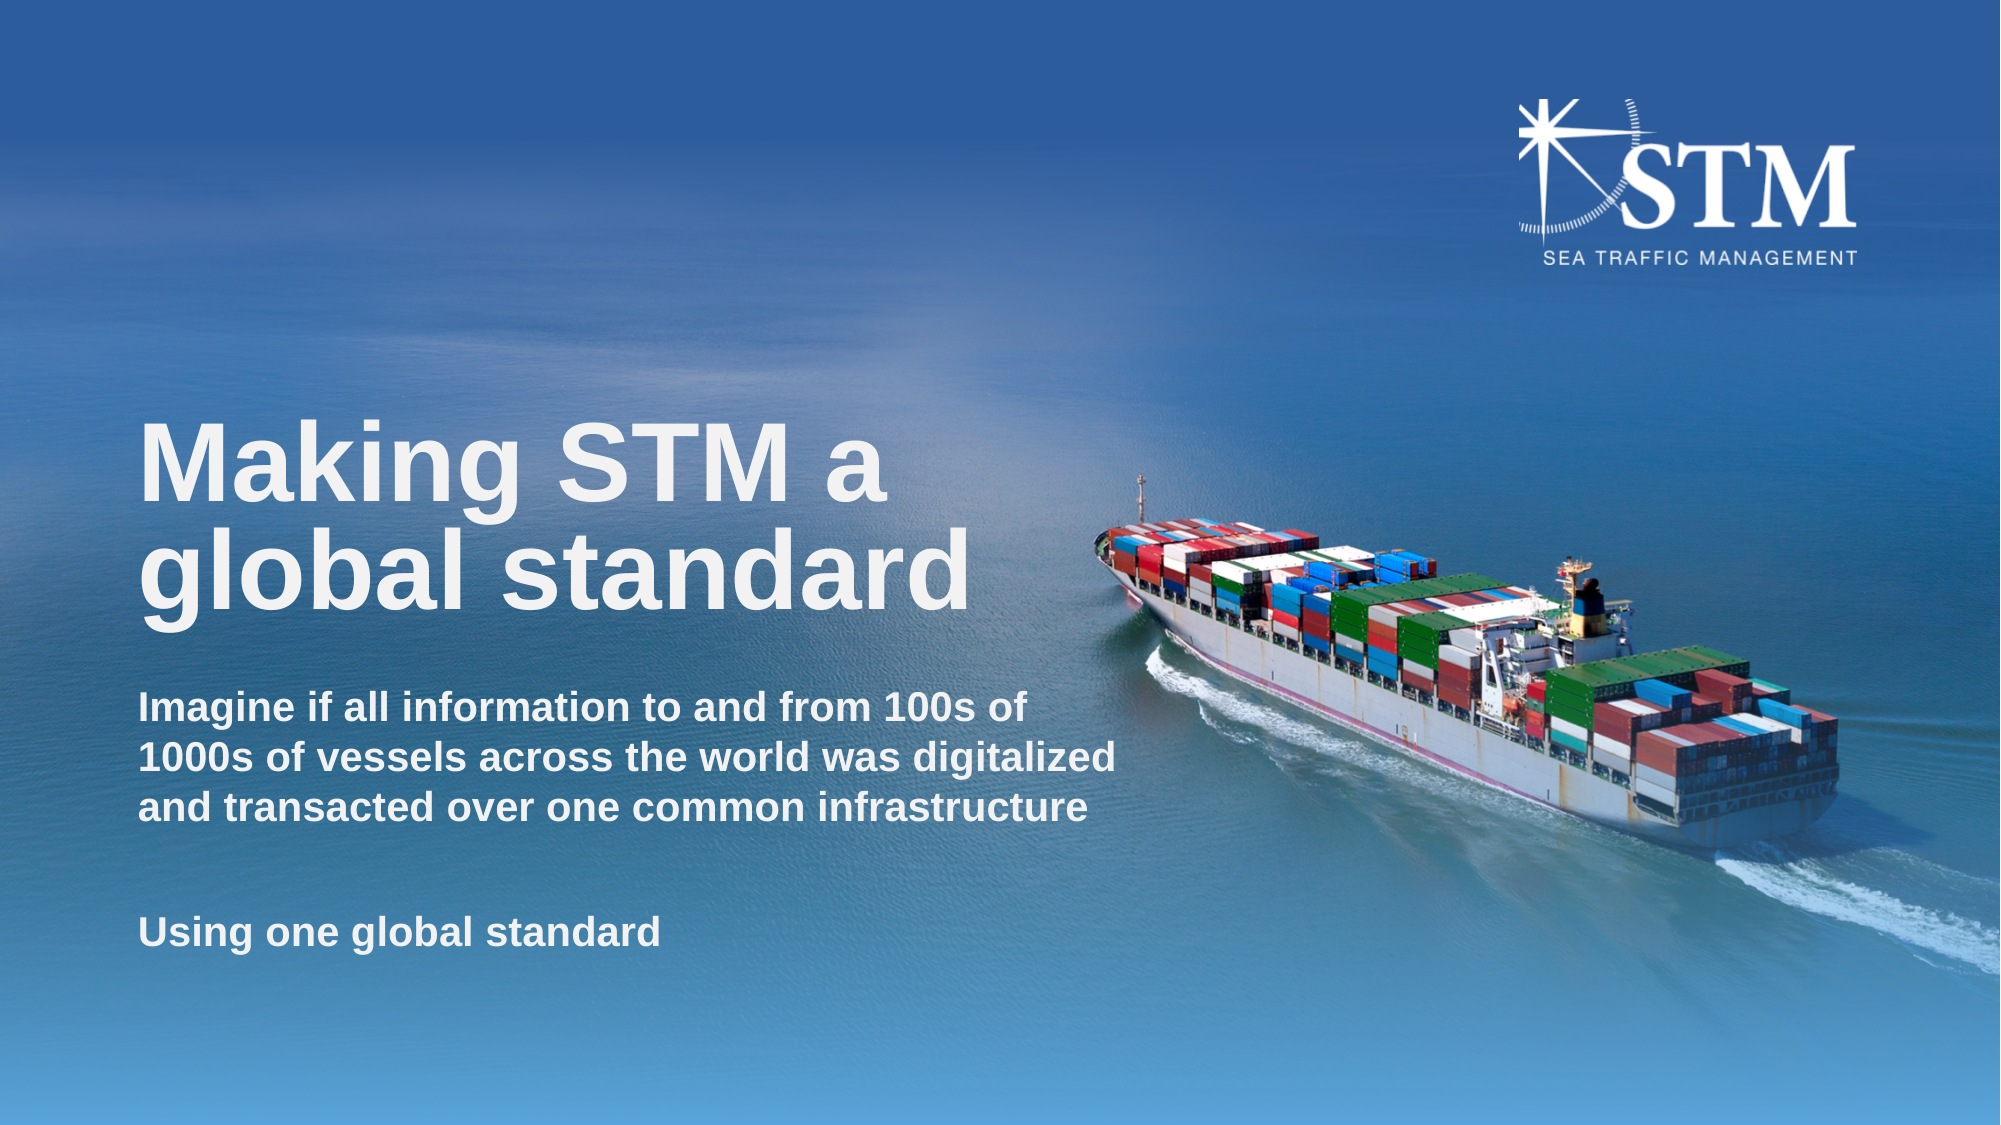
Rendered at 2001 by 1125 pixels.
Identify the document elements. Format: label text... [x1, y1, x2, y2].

text_box Making STM a global standard [123, 408, 1877, 639]
text_box Imagine if all information to and from 100s of 1000s of vessels across the world was digitalized and transacted over one common infrastructure Using one global standard [123, 672, 1142, 1071]
picture [1519, 99, 1857, 265]
picture [0, 358, 2000, 733]
